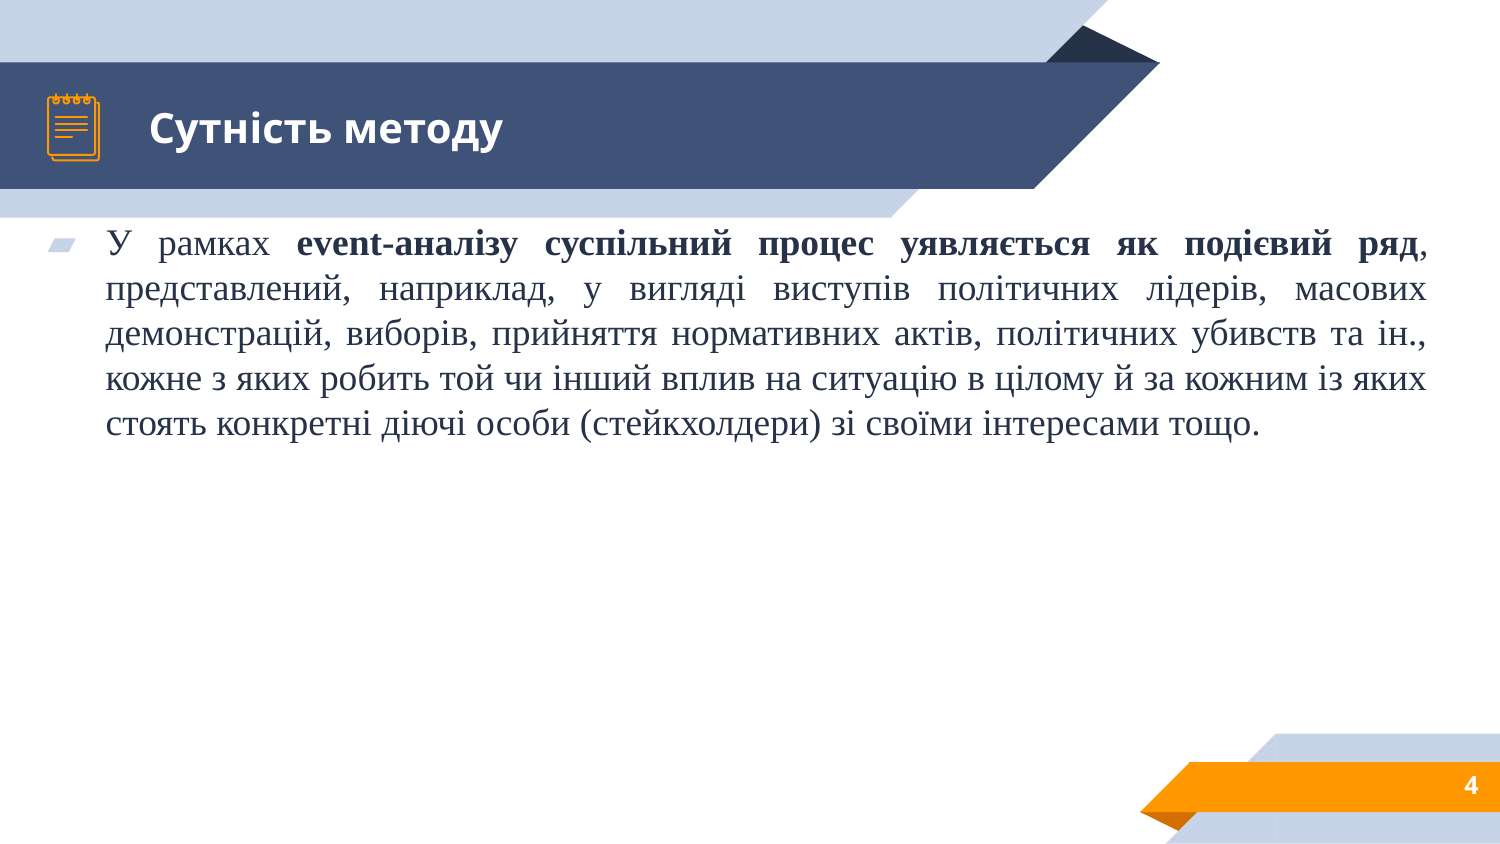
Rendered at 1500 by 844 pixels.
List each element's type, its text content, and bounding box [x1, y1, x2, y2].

list У рамках event-аналізу суспільний процес уявляється як подієвий ряд, представлений, наприклад, у вигляді виступів політичних лідерів, масових демонстрацій, виборів, прийняття нормативних актів, політичних убивств та ін., кожне з яких робить той чи інший вплив на ситуацію в цілому й за кожним із яких стоять конкретні діючі особи (стейкхолдери) зі своїми інтересами тощо. [15, 203, 1444, 800]
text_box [47, 93, 100, 161]
title Сутність методу [133, 64, 997, 190]
slide_number 4 [1249, 760, 1494, 813]
